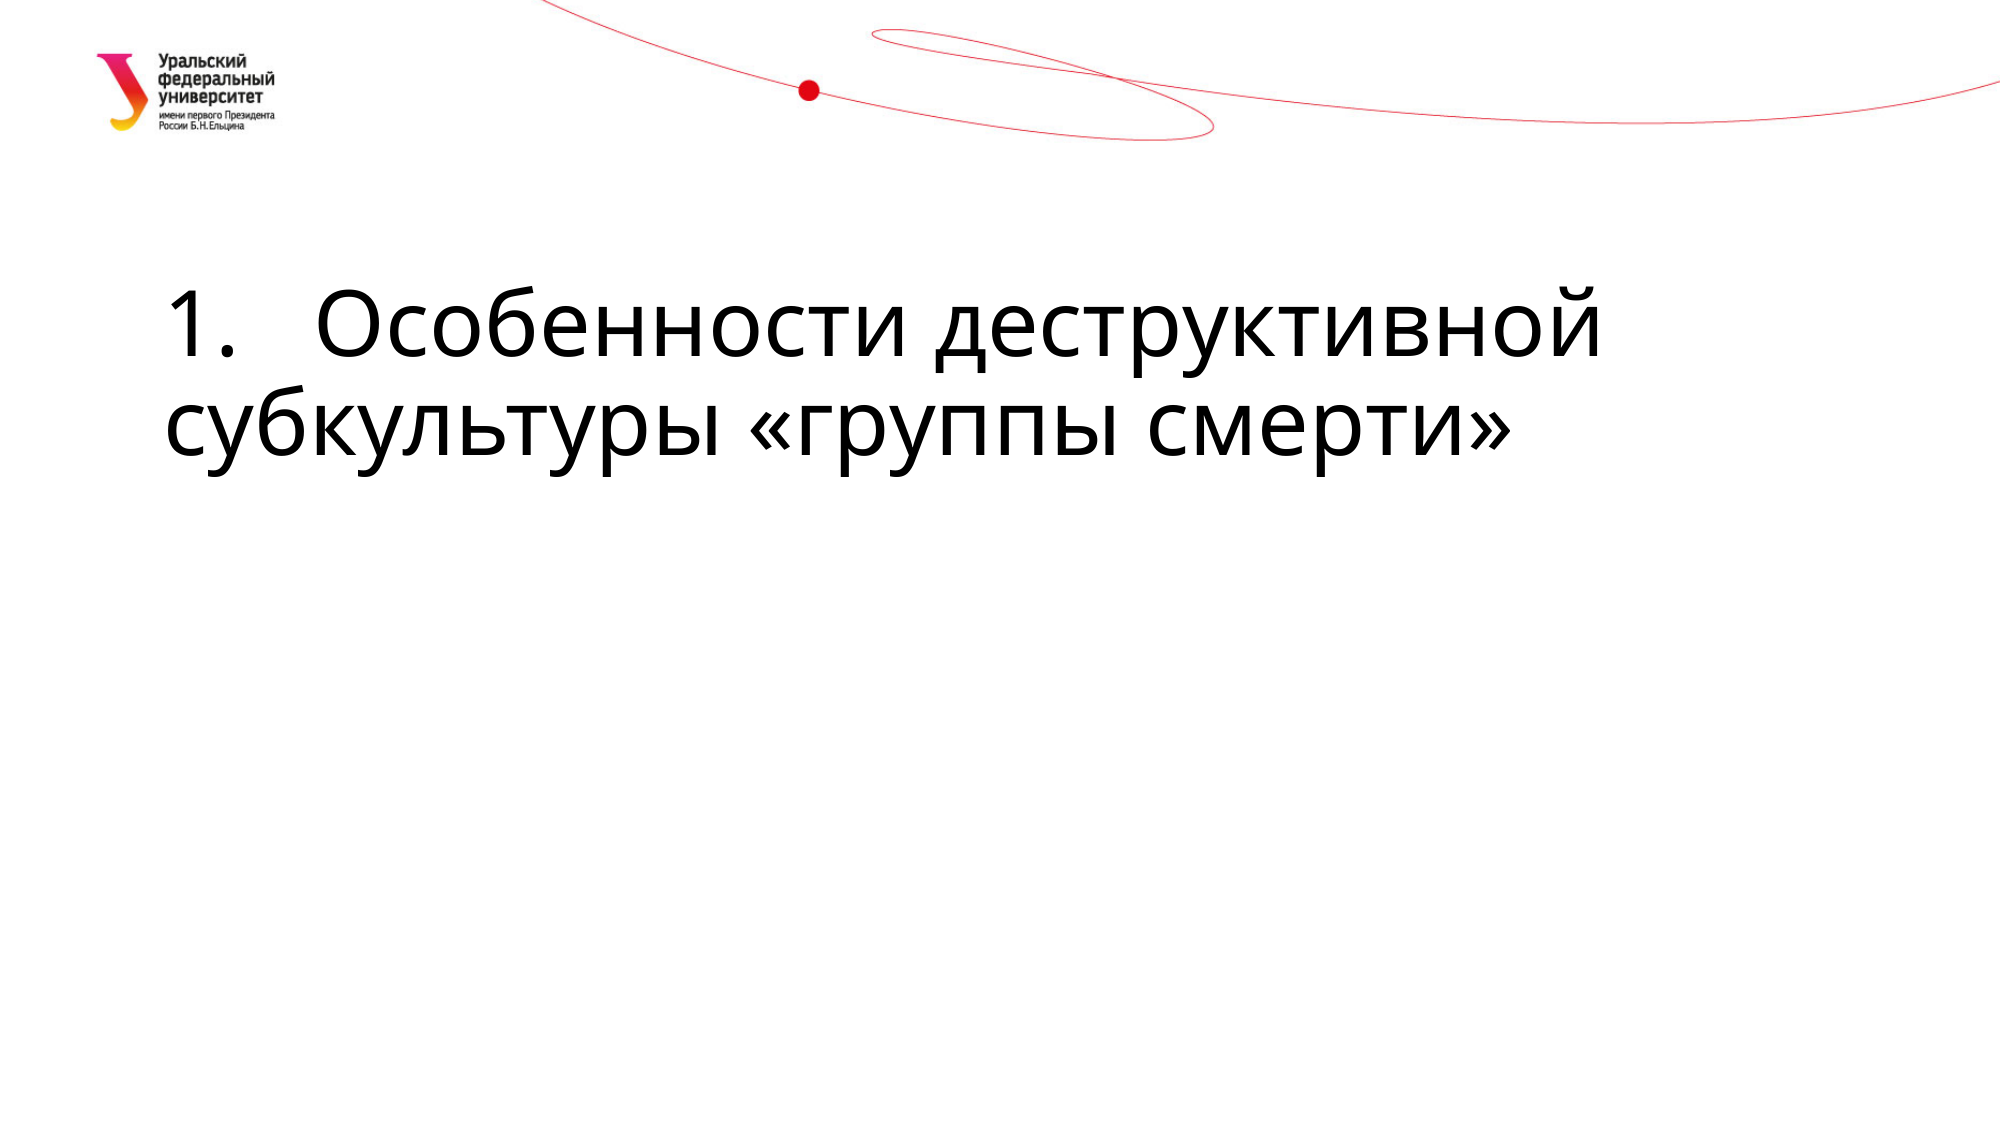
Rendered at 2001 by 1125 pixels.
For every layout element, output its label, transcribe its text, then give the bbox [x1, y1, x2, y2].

picture [0, 0, 2000, 166]
title 1. Особенности деструктивной субкультуры «группы смерти» [148, 267, 1874, 486]
